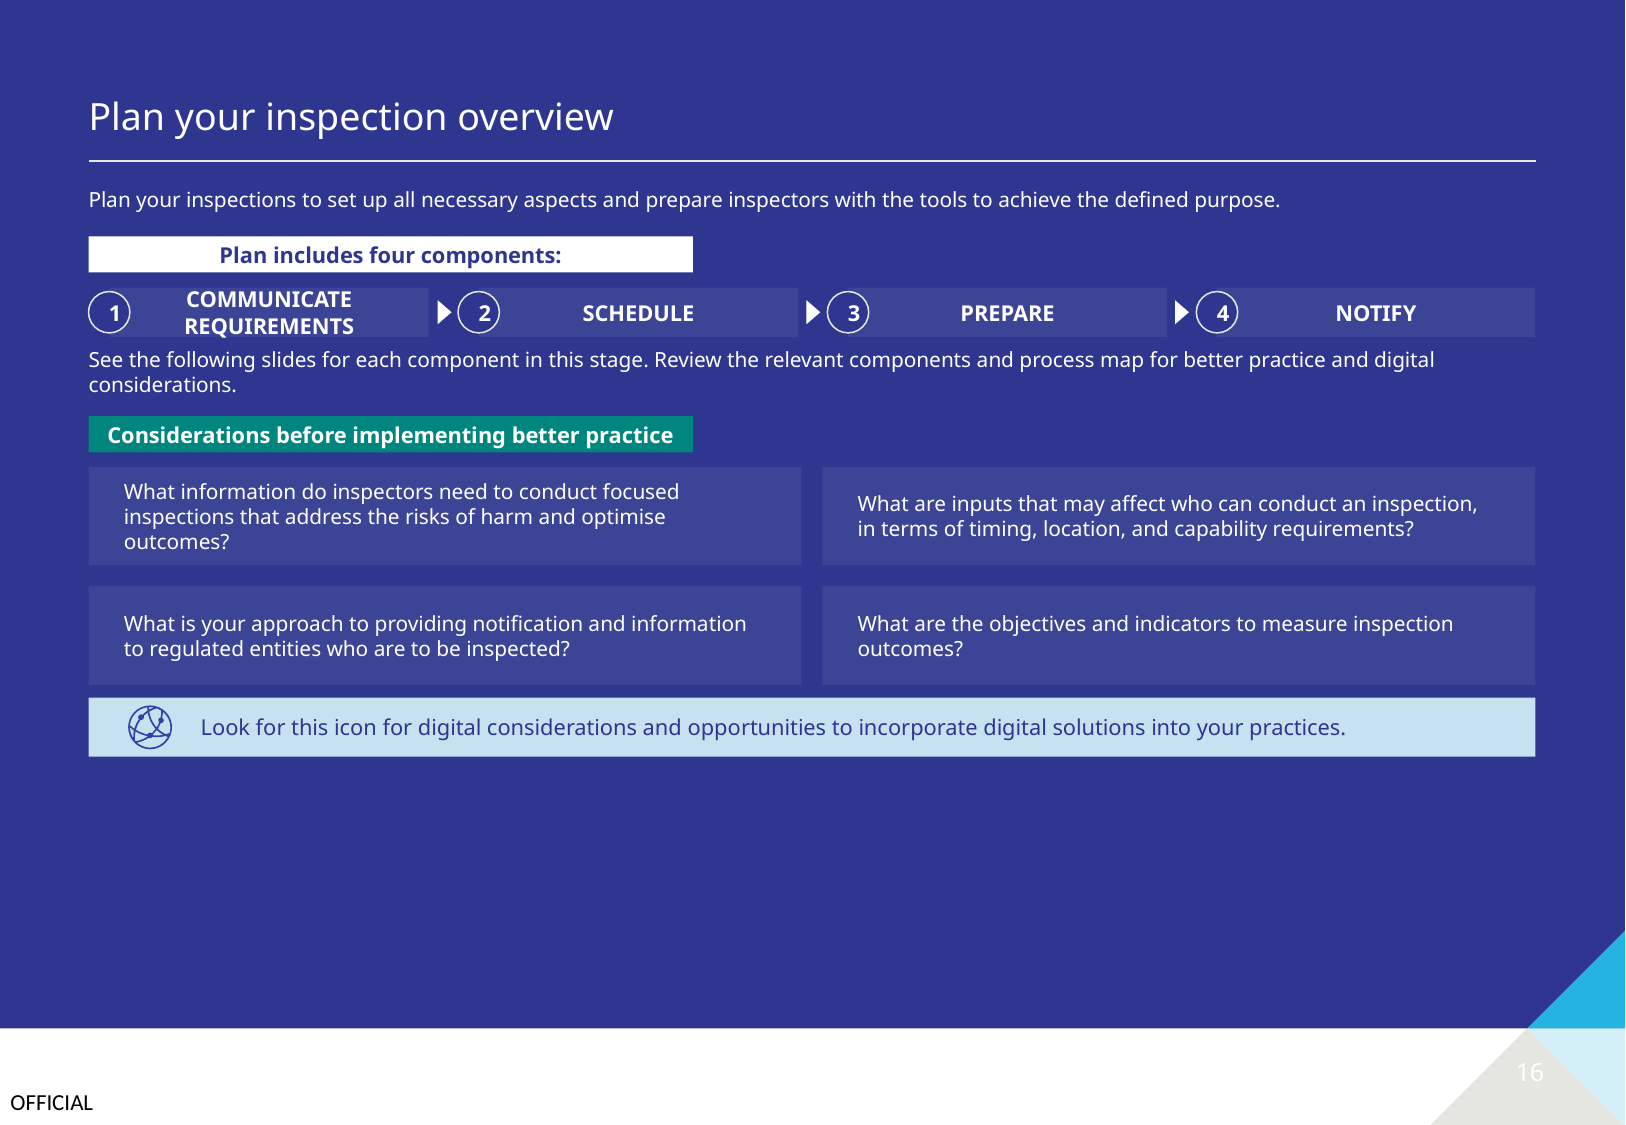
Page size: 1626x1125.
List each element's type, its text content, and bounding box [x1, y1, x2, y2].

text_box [88, 287, 429, 338]
text_box See the following slides for each component in this stage. Review the relevant components and process map for better practice and digital considerations. [88, 339, 1536, 415]
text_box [88, 697, 1536, 757]
text_box [1173, 298, 1191, 327]
text_box [435, 298, 452, 327]
text_box Plan includes four components: [86, 234, 695, 275]
text_box What are the objectives and indicators to measure inspection outcomes? [820, 584, 1537, 687]
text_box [1196, 287, 1536, 338]
text_box Considerations before implementing better practice [86, 414, 695, 454]
title Plan your inspection overview [88, 88, 1537, 146]
text_box What is your approach to providing notification and information to regulated entities who are to be inspected? [86, 584, 804, 687]
text_box What information do inspectors need to conduct focused inspections that address the risks of harm and optimise outcomes? [86, 465, 804, 568]
text_box [804, 298, 822, 327]
list Plan your inspections to set up all necessary aspects and prepare inspectors with the tools to achieve the defined purpose. [88, 179, 1536, 255]
text_box What are inputs that may affect who can conduct an inspection, in terms of timing, location, and capability requirements? [820, 465, 1537, 568]
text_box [457, 287, 799, 338]
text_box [827, 287, 1168, 338]
